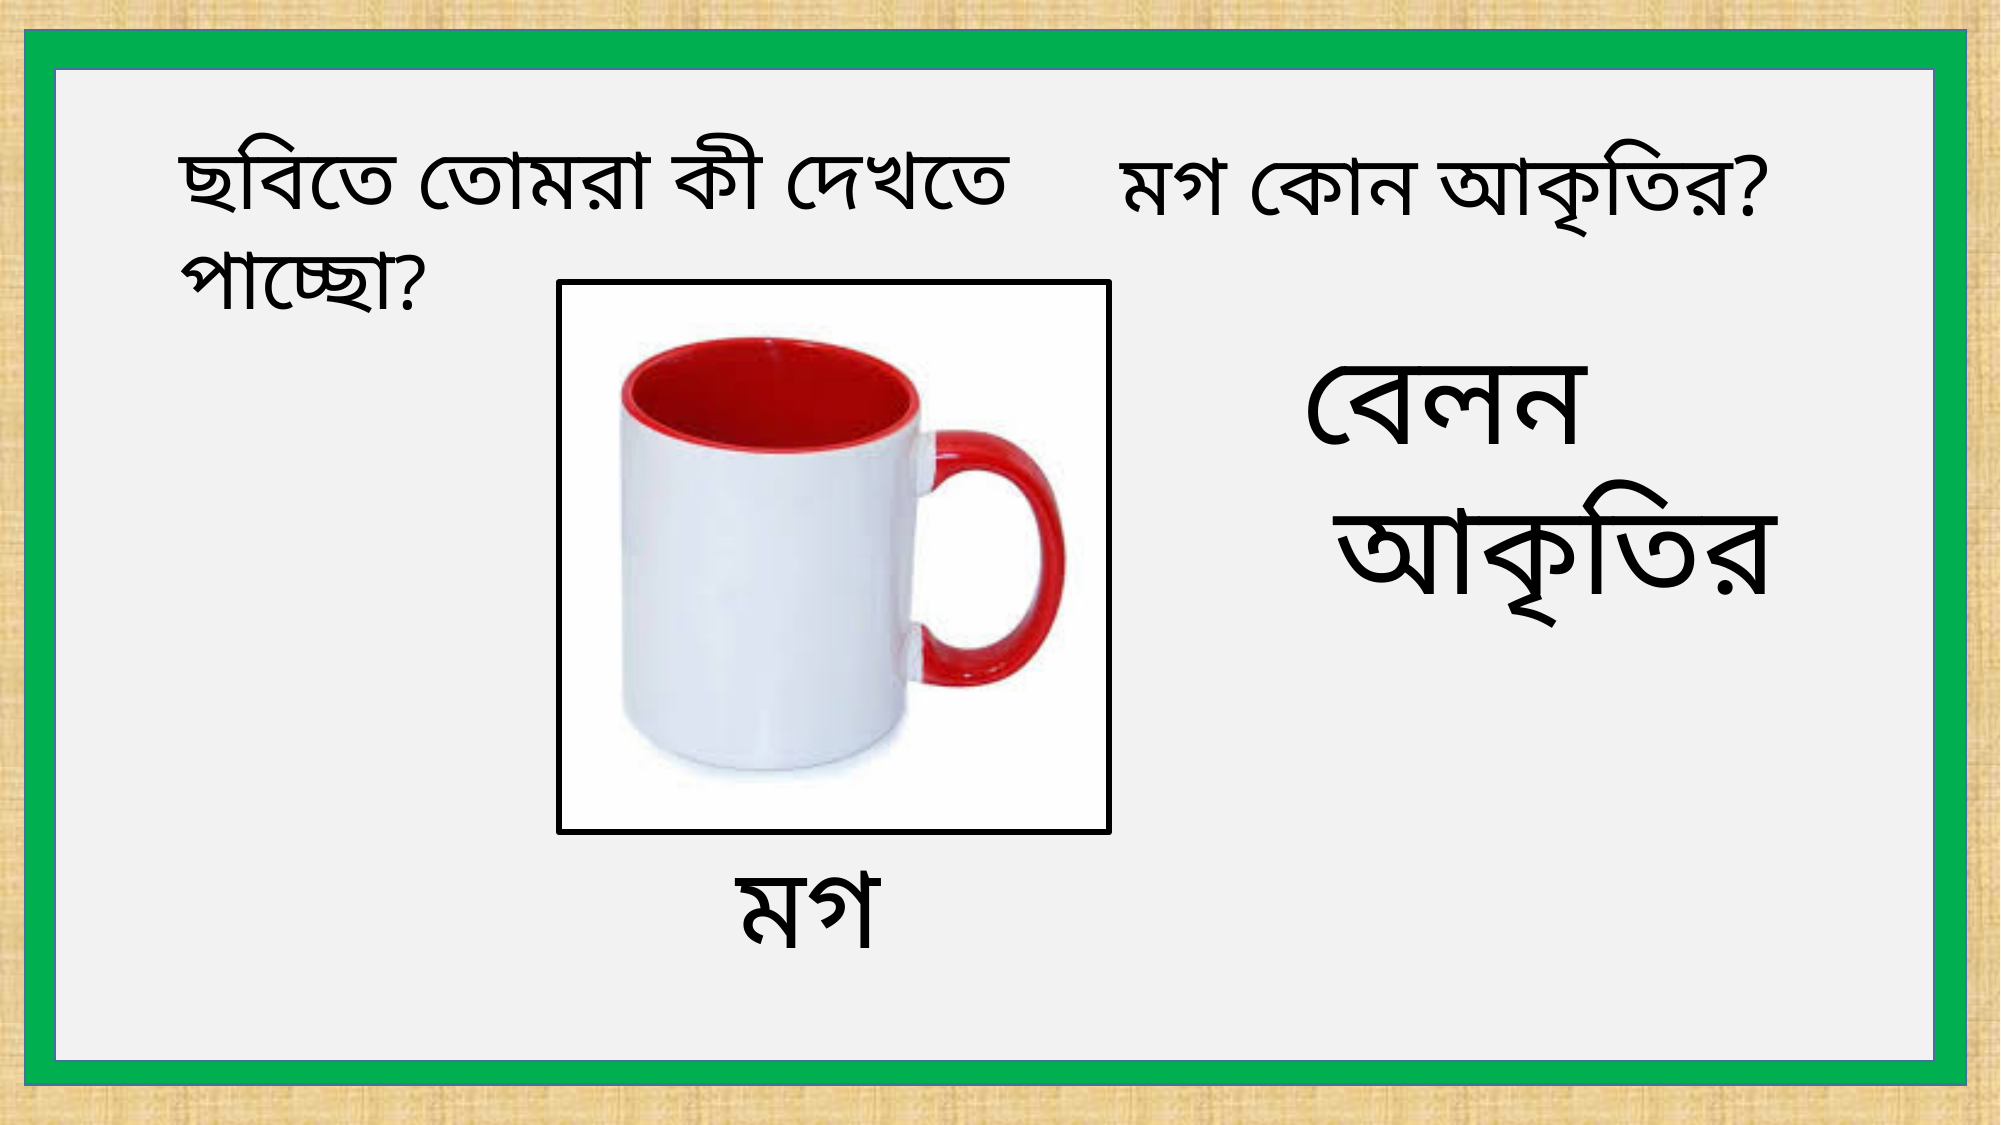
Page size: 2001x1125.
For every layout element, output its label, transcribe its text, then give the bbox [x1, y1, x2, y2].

text_box ছবিতে তোমরা কী দেখতে পাচ্ছো? [165, 119, 1219, 334]
picture [0, 0, 2001, 1125]
text_box বেলন আকৃতির [1189, 312, 1907, 718]
text_box মগ [721, 830, 947, 979]
text_box মগ কোন আকৃতির? [1105, 124, 1826, 240]
